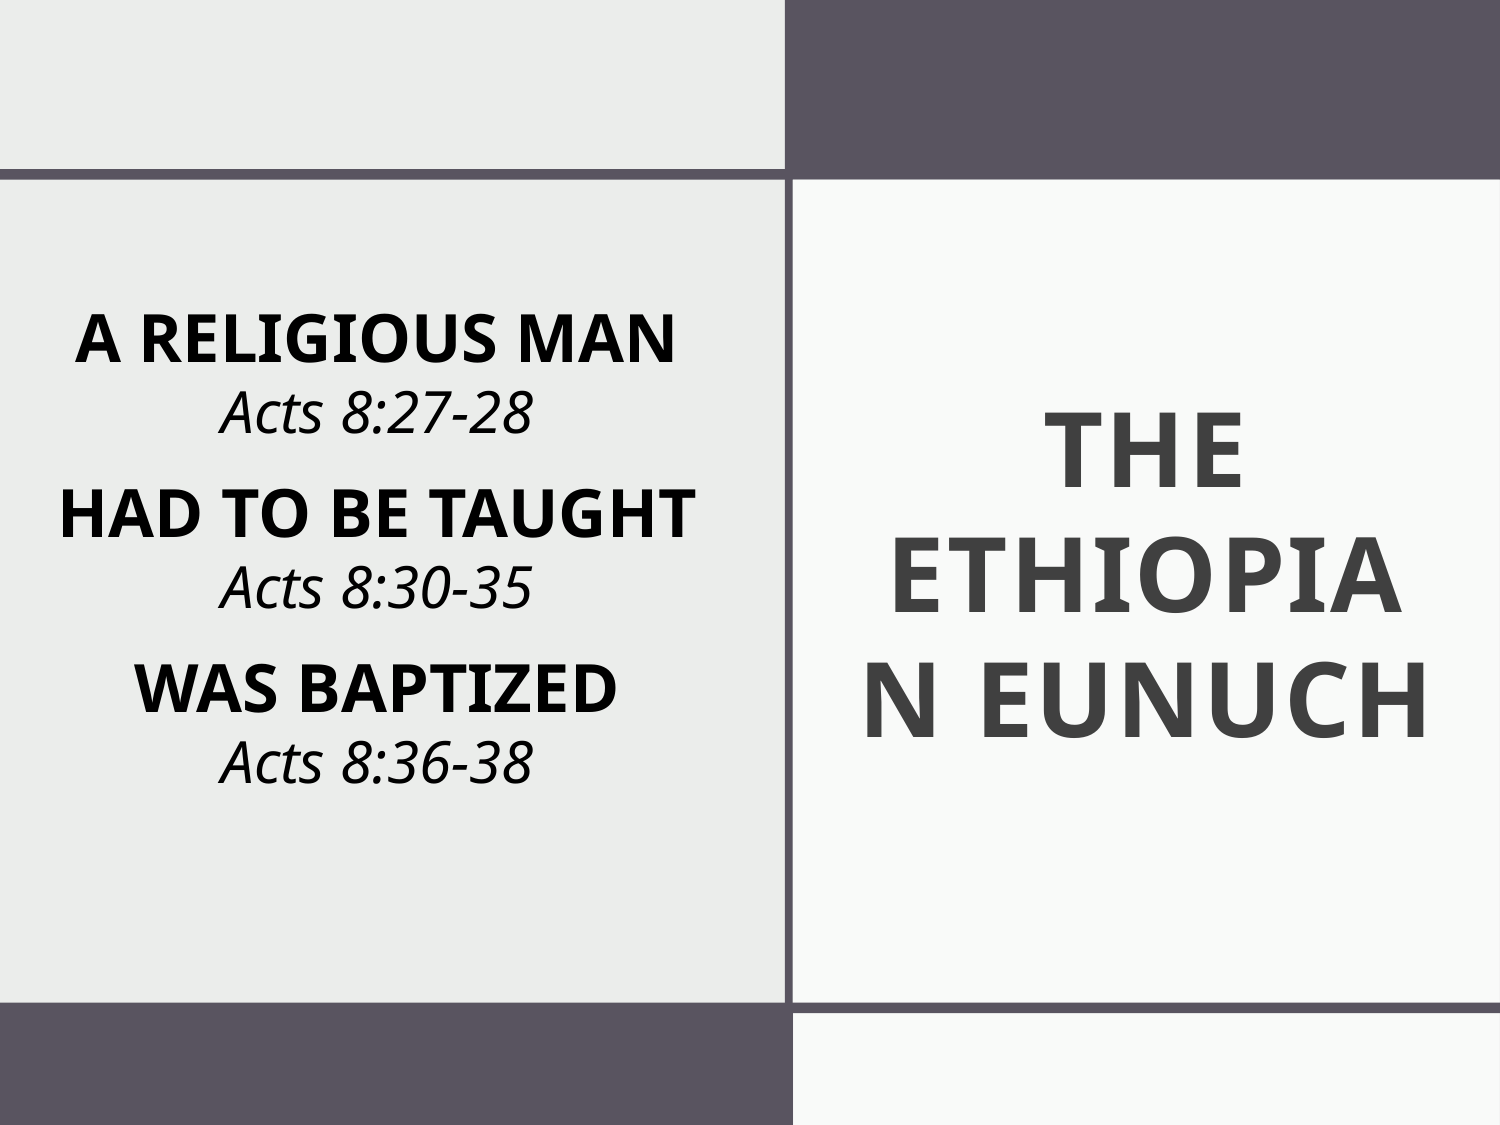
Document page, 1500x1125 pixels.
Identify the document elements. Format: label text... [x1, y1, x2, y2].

title THE ETHIOPIAN EUNUCH [831, 311, 1462, 828]
text_box A RELIGIOUS MAN Acts 8:27-28 HAD TO BE TAUGHT Acts 8:30-35 WAS BAPTIZED Acts 8:36-38 [24, 312, 731, 803]
